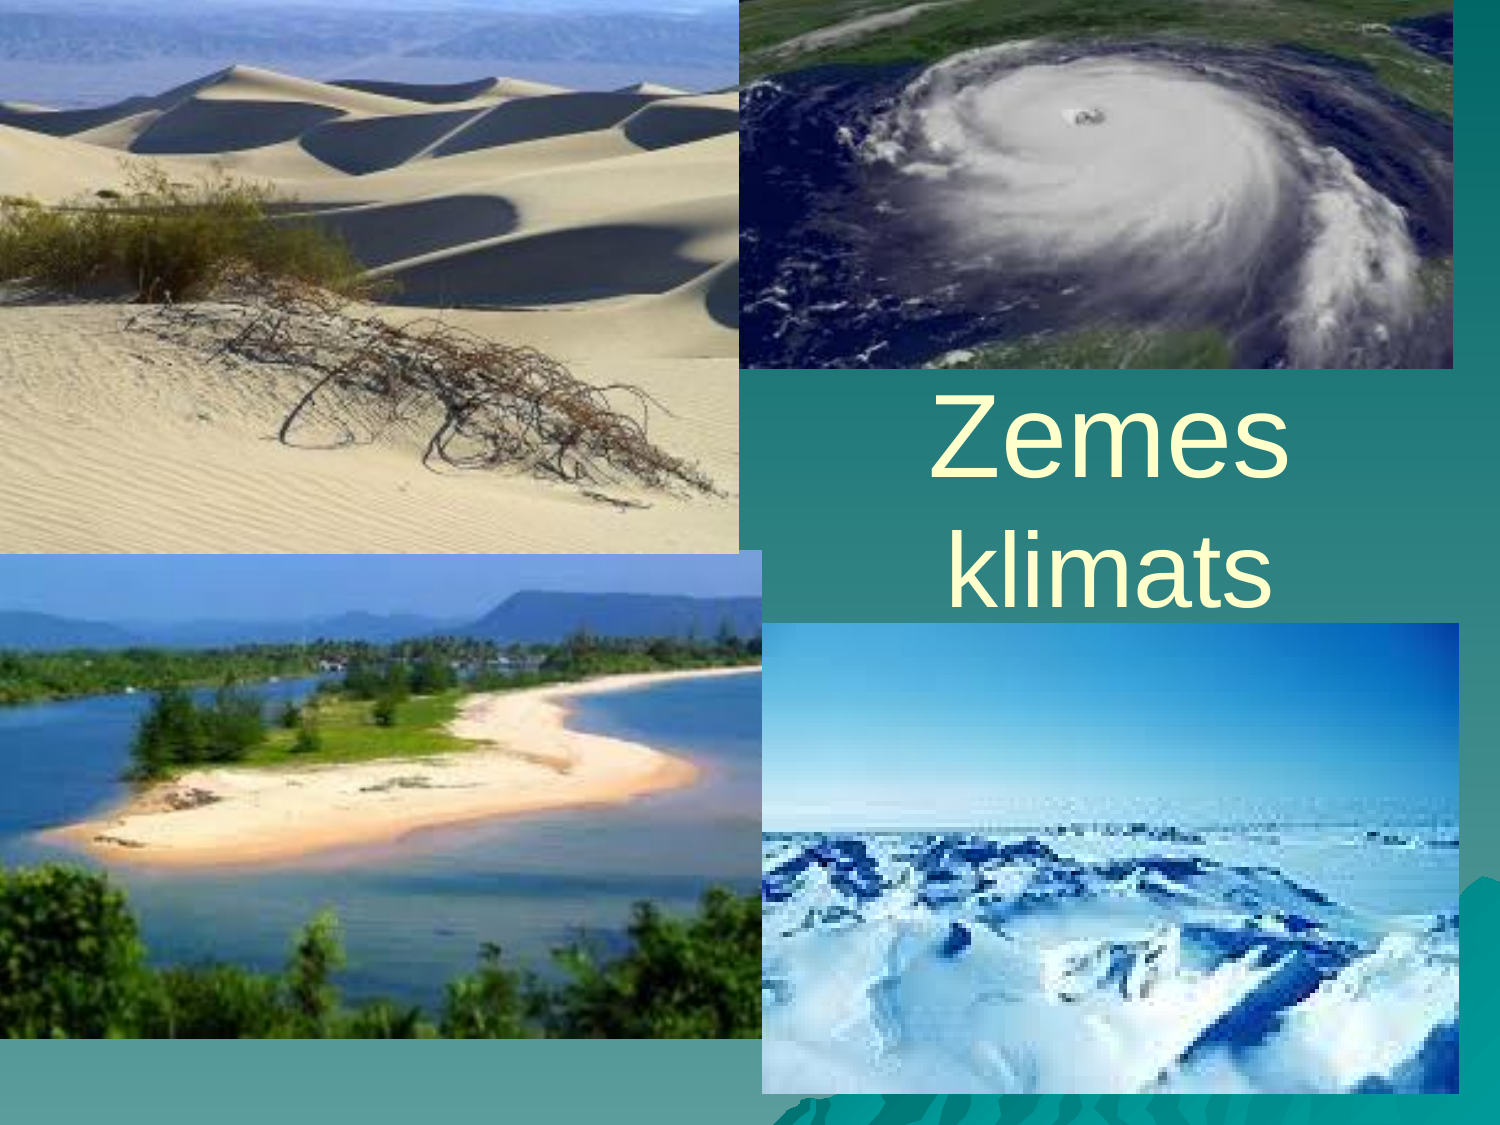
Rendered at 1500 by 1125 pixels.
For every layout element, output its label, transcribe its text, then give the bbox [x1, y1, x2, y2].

picture [0, 0, 1460, 1094]
title Zemes klimats [785, 396, 1436, 591]
